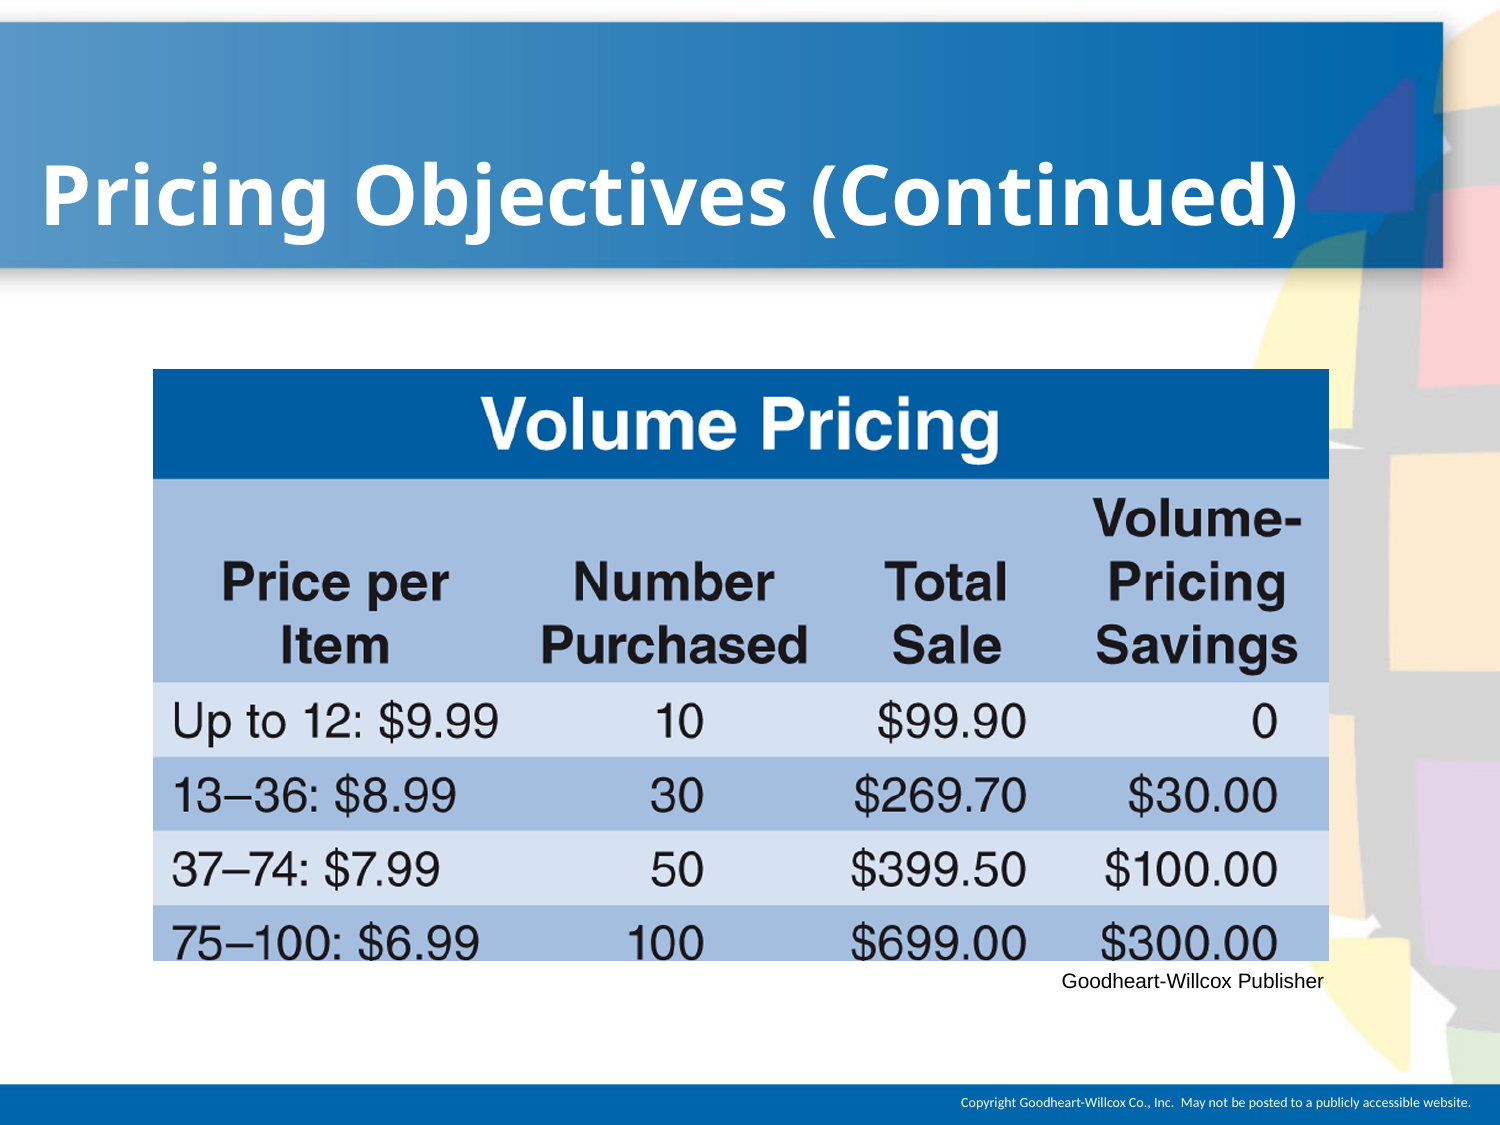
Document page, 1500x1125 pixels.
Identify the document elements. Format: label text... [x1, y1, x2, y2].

title Pricing Objectives (Continued) [24, 37, 1426, 251]
list Goodheart-Willcox Publisher [1046, 960, 1343, 1000]
picture [0, 0, 1500, 1125]
